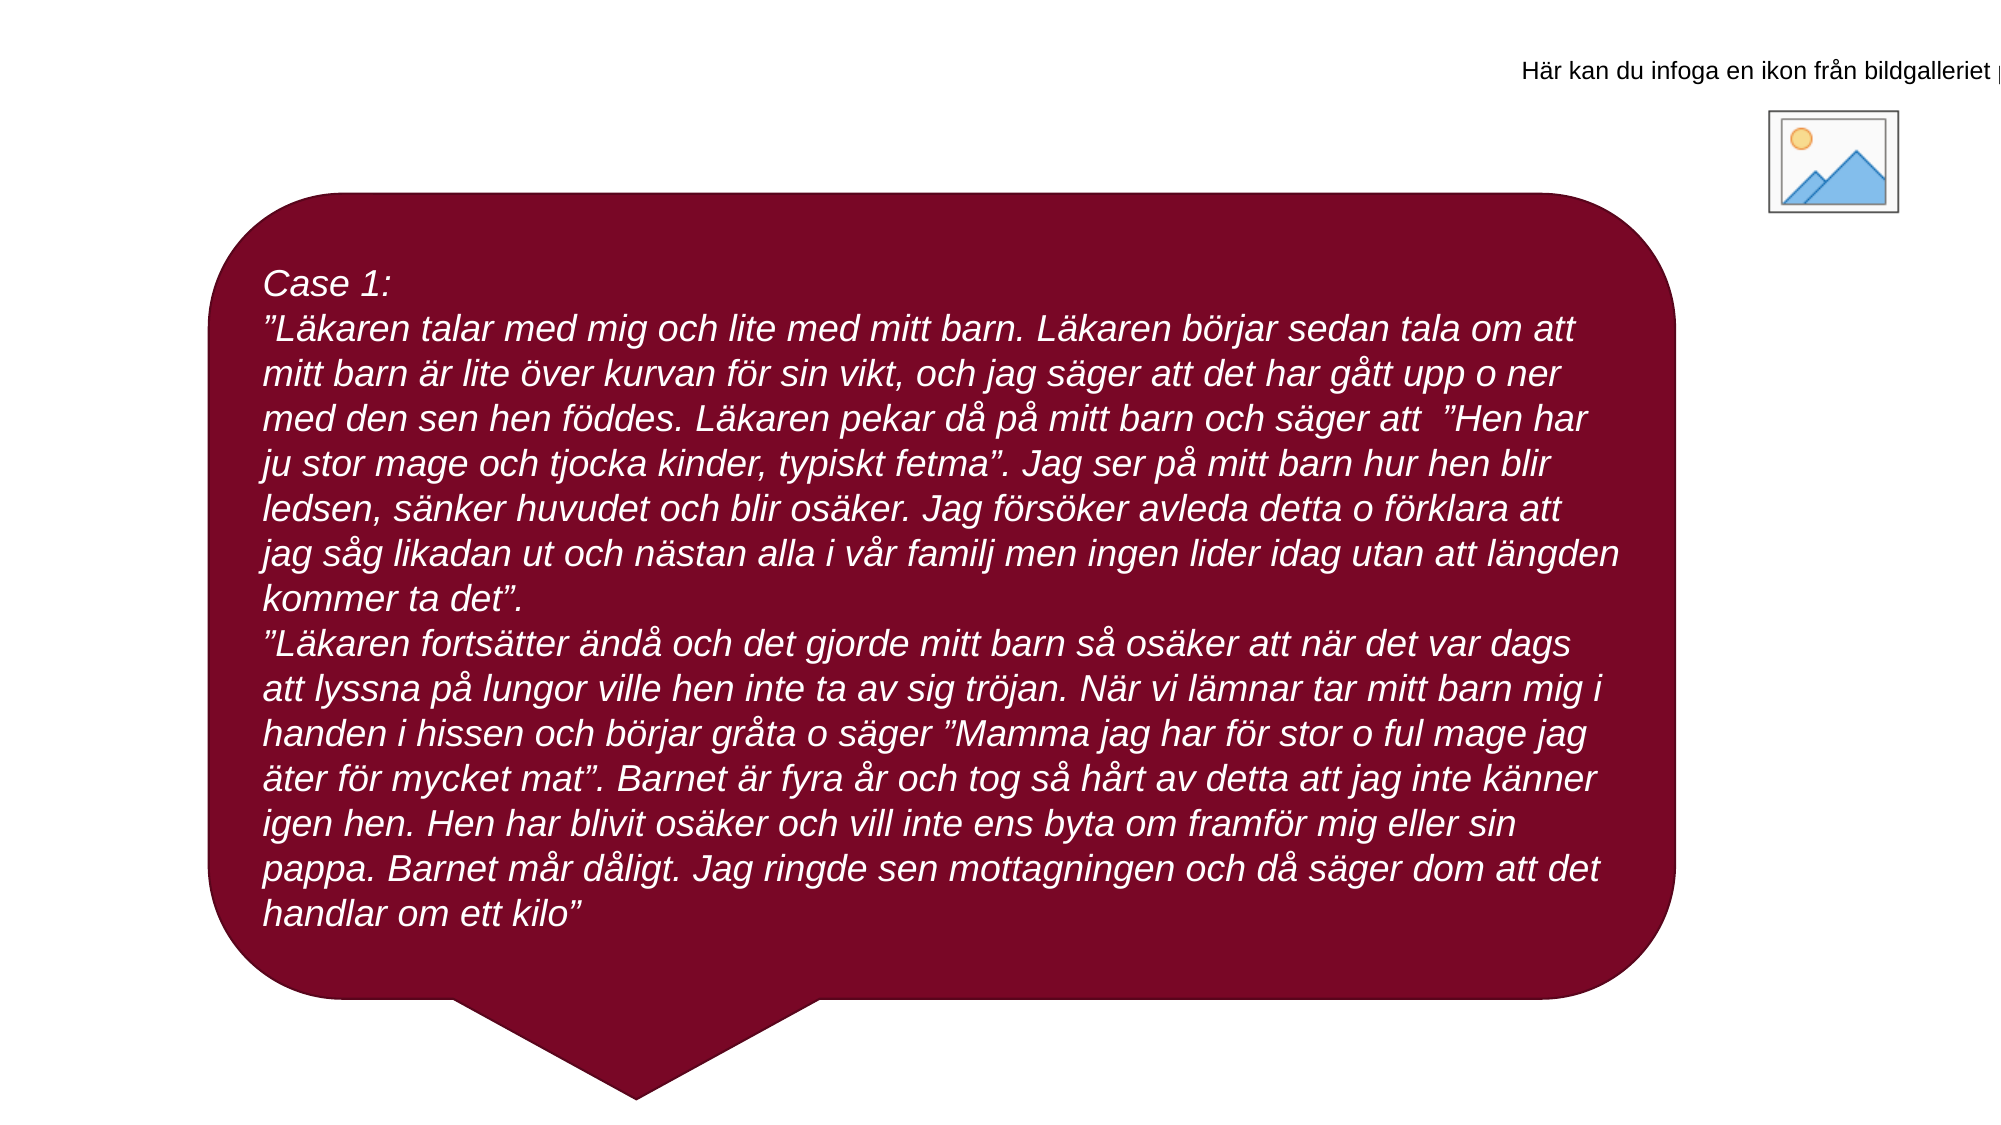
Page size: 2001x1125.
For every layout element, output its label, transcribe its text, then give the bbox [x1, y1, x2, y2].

text_box Case 1: ”Läkaren talar med mig och lite med mitt barn. Läkaren börjar sedan tala om att mitt barn är lite över kurvan för sin vikt, och jag säger att det har gått upp o ner med den sen hen föddes. Läkaren pekar då på mitt barn och säger att ”Hen har ju stor mage och tjocka kinder, typiskt fetma”. Jag ser på mitt barn hur hen blir ledsen, sänker huvudet och blir osäker. Jag försöker avleda detta o förklara att jag såg likadan ut och nästan alla i vår familj men ingen lider idag utan att längden kommer ta det”. ”Läkaren fortsätter ändå och det gjorde mitt barn så osäker att när det var dags att lyssna på lungor ville hen inte ta av sig tröjan. När vi lämnar tar mitt barn mig i handen i hissen och börjar gråta o säger ”Mamma jag har för stor o ful mage jag äter för mycket mat”. Barnet är fyra år och tog så hårt av detta att jag inte känner igen hen. Hen har blivit osäker och vill inte ens byta om framför mig eller sin pappa. Barnet mår dåligt. Jag ringde sen mottagningen och då säger dom att det handlar om ett kilo” [207, 192, 1677, 1101]
picture [1718, 47, 1949, 278]
